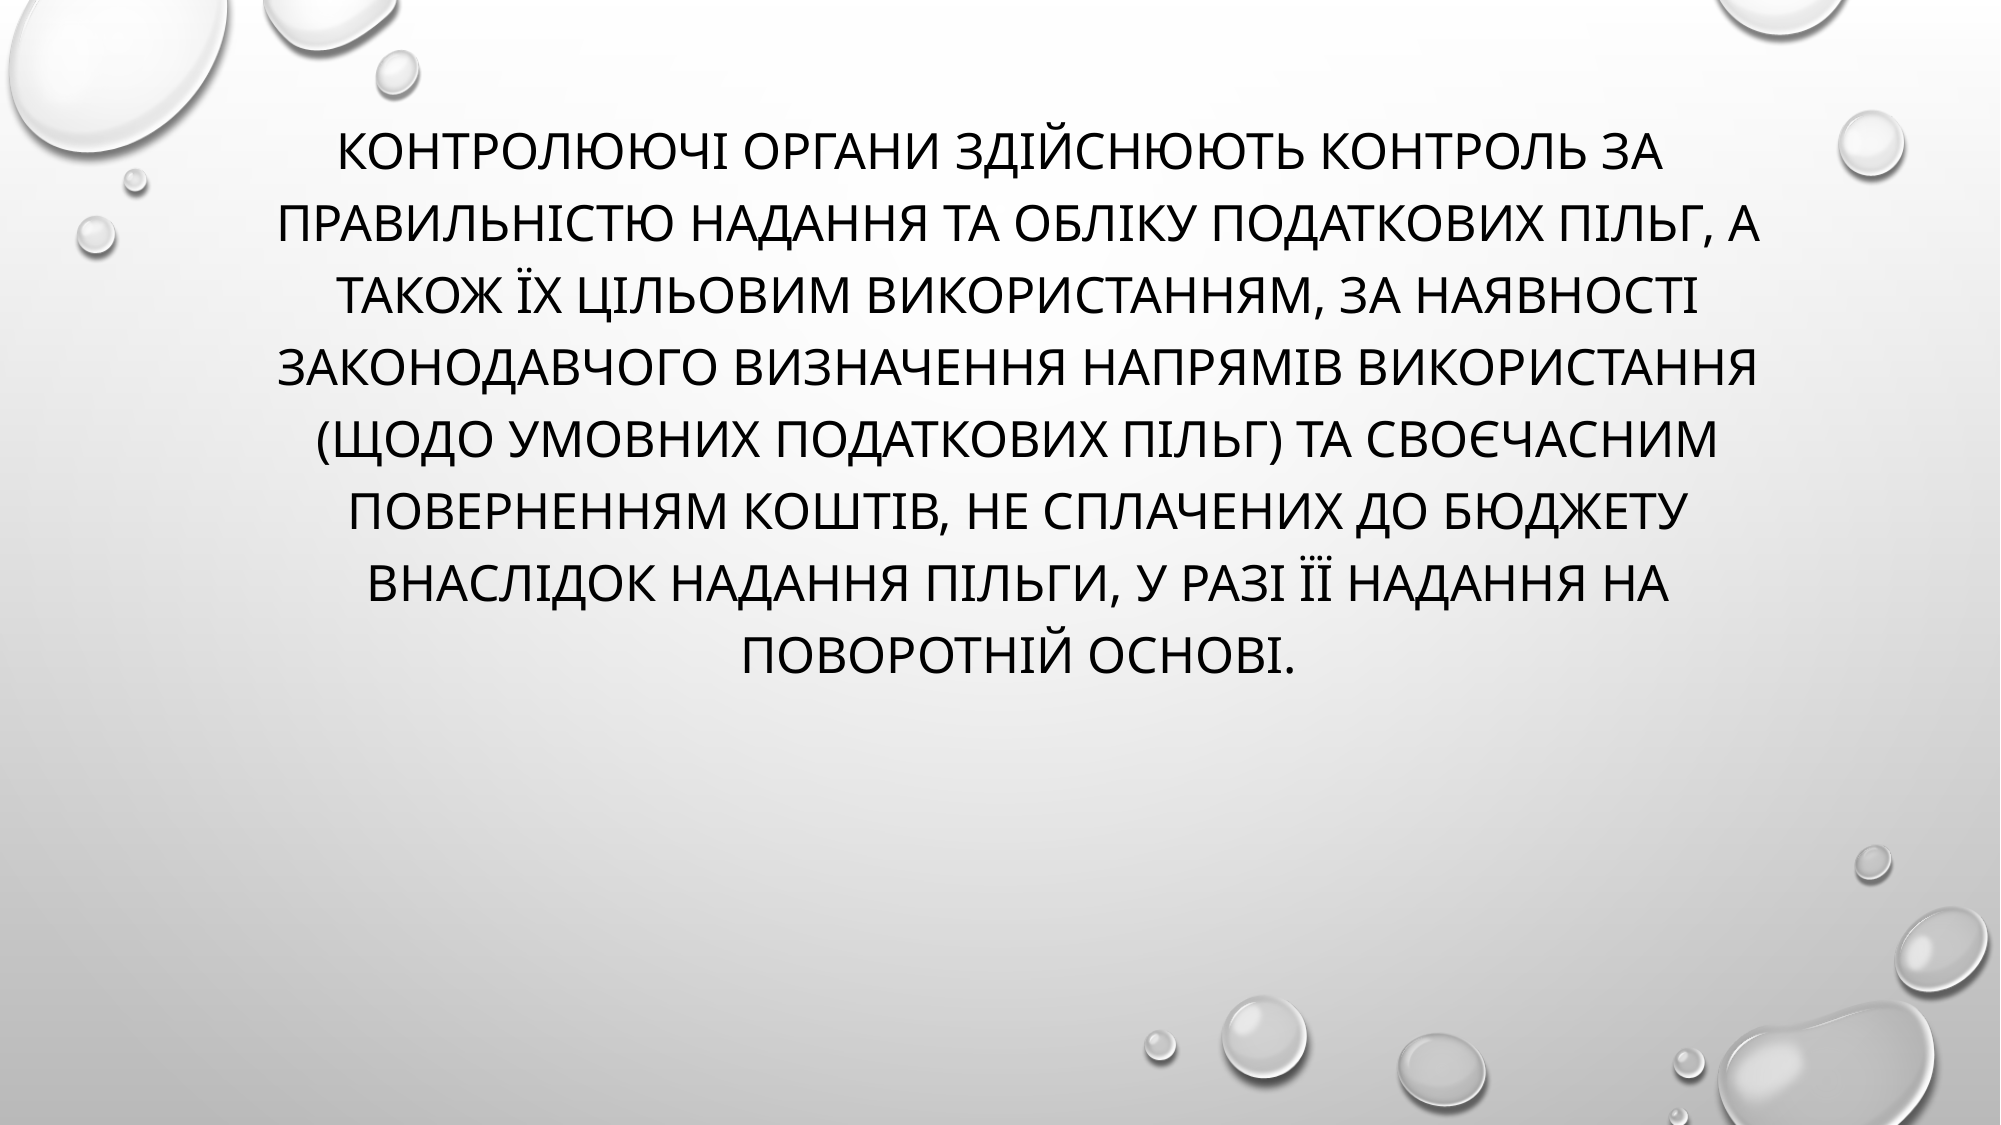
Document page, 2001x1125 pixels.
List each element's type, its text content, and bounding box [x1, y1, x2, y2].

picture [0, 0, 2000, 1125]
list Контролюючі органи здійснюють контроль за правильністю надання та обліку податкових пільг, а також їх цільовим використанням, за наявності законодавчого визначення напрямів використання (щодо умовних податкових пільг) та своєчасним поверненням коштів, не сплачених до бюджету внаслідок надання пільги, у разі її надання на поворотній основі. [149, 99, 1850, 990]
